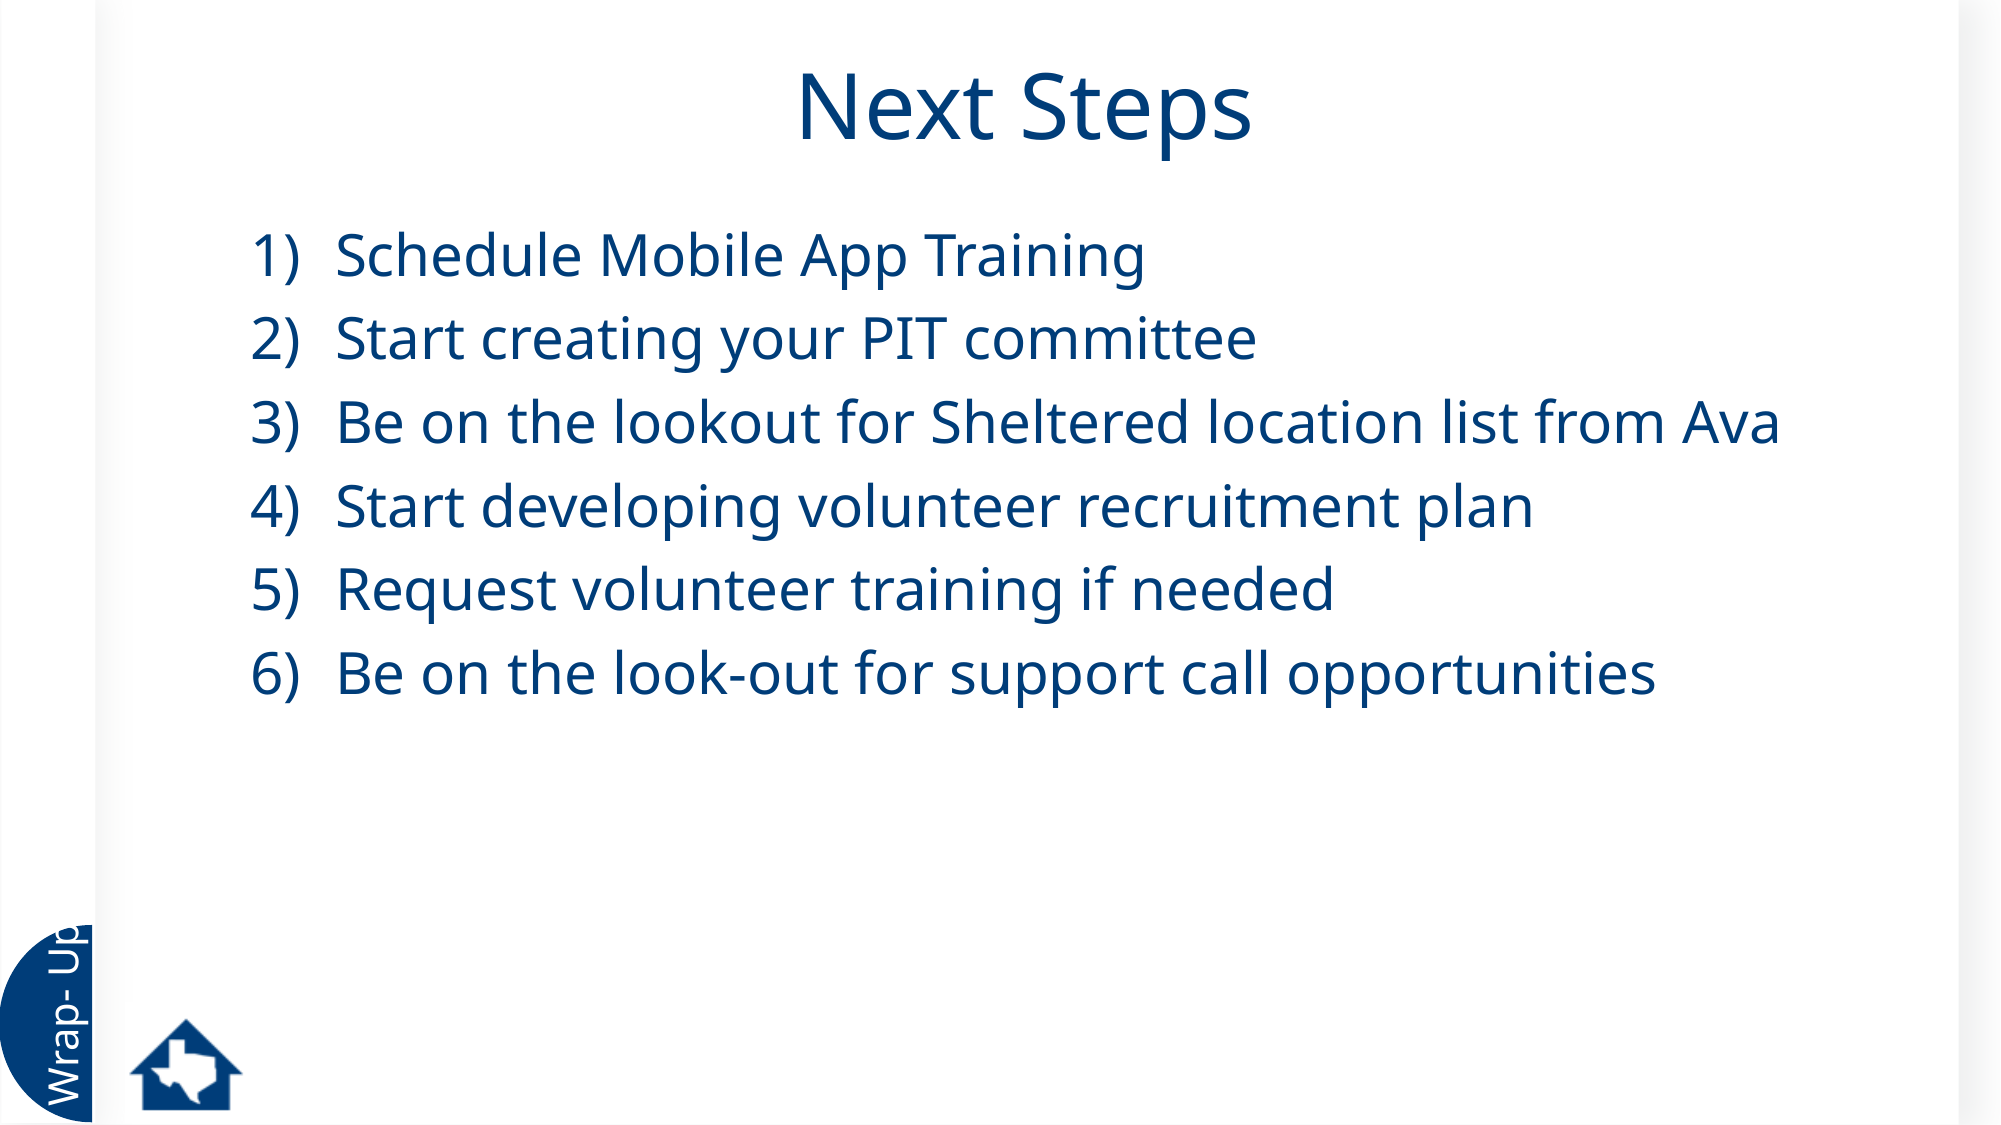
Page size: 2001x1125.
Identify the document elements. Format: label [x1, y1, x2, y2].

text_box [0, 0, 1959, 1125]
